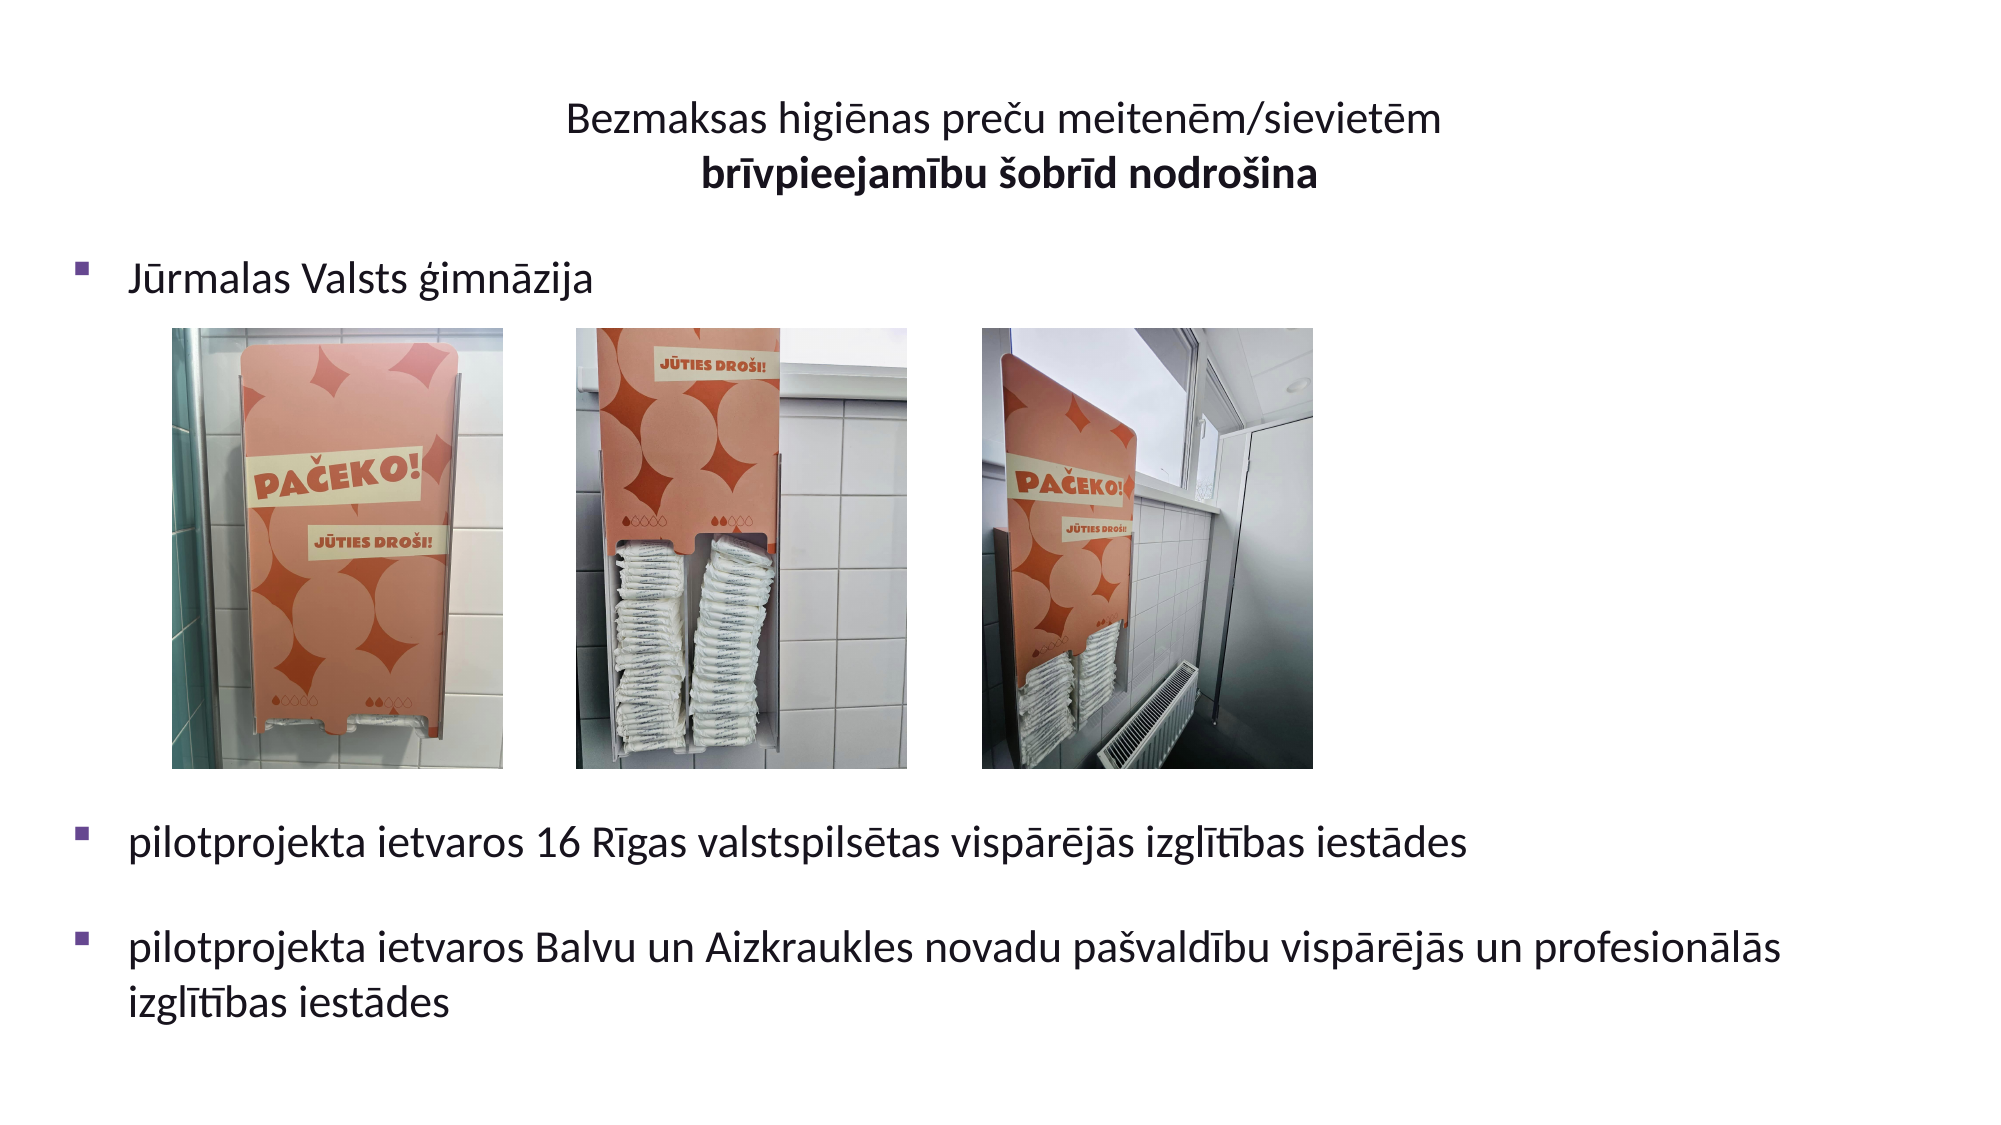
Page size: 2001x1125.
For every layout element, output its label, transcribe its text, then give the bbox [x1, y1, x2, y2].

picture [576, 328, 907, 769]
picture [172, 328, 504, 769]
text_box Bezmaksas higiēnas preču meitenēm/sievietēm brīvpieejamību šobrīd nodrošina Jūrmalas Valsts ģimnāzija pilotprojekta ietvaros 16 Rīgas valstspilsētas vispārējās izglītības iestādes pilotprojekta ietvaros Balvu un Aizkraukles novadu pašvaldību vispārējās un profesionālās izglītības iestādes [56, 80, 1963, 1035]
picture [982, 328, 1313, 769]
